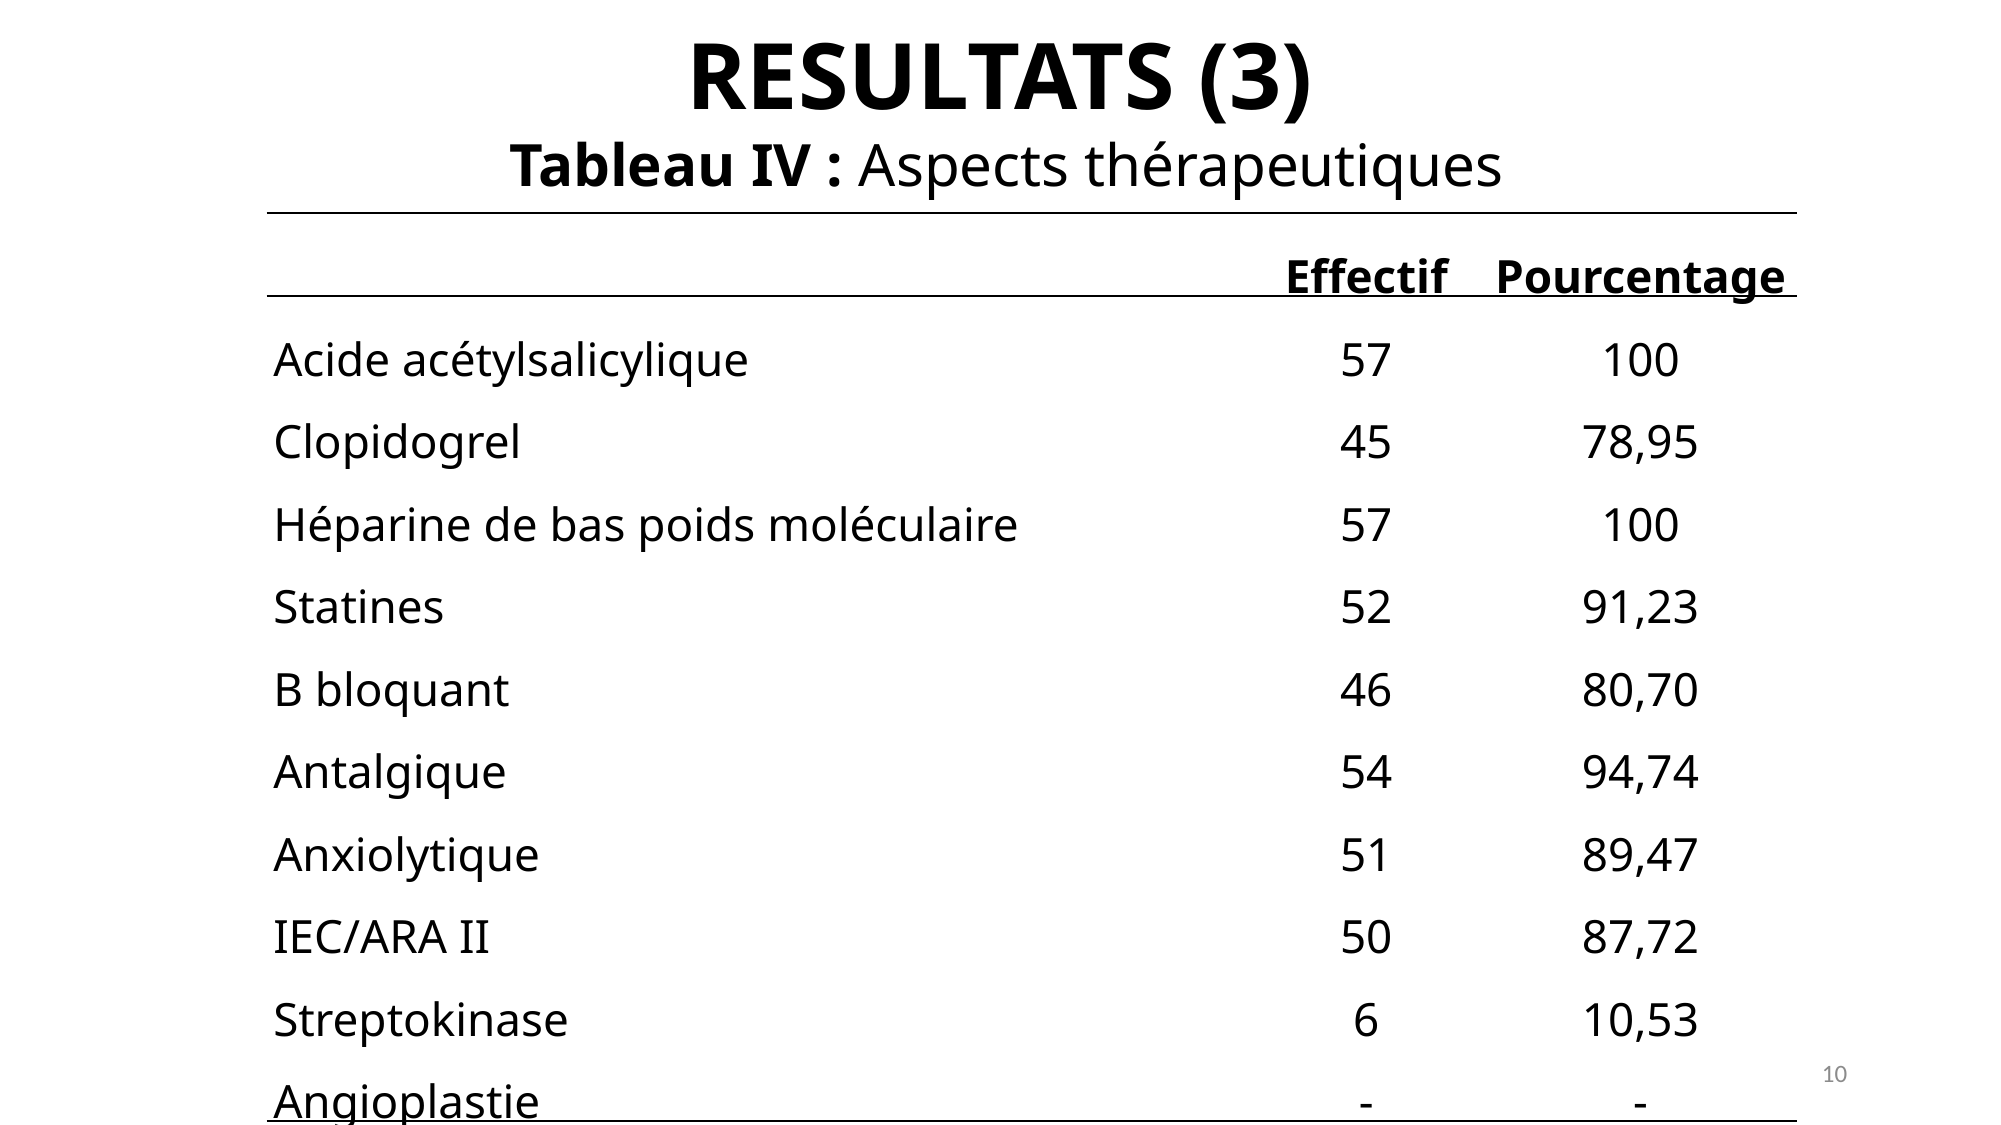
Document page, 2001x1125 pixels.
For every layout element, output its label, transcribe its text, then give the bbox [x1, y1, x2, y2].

table_cell 45 [1248, 401, 1485, 495]
table_cell B bloquant [267, 683, 1248, 776]
table_cell 51 [1248, 870, 1485, 964]
title RESULTATS (3) [137, 0, 1863, 120]
table_header Pourcentage [1485, 214, 1797, 306]
table_cell 80,70 [1485, 683, 1797, 776]
table_cell 6 [1248, 1058, 1485, 1125]
table_cell 10,53 [1485, 1058, 1797, 1125]
table_cell 91,23 [1485, 589, 1797, 683]
table_cell Anxiolytique [267, 870, 1248, 964]
table_cell 78,95 [1485, 401, 1797, 495]
table_header [267, 214, 1248, 306]
table_cell Streptokinase [267, 1058, 1248, 1125]
table_cell Antalgique [267, 776, 1248, 870]
table_cell 100 [1485, 495, 1797, 589]
table_cell 57 [1248, 308, 1485, 401]
text_box Tableau IV : Aspects thérapeutiques [137, 120, 1875, 206]
table_cell Clopidogrel [267, 401, 1248, 495]
table_cell 94,74 [1485, 776, 1797, 870]
table_cell 87,72 [1485, 964, 1797, 1058]
table_cell 52 [1248, 589, 1485, 683]
table_cell 89,47 [1485, 870, 1797, 964]
table_cell 46 [1248, 683, 1485, 776]
table_cell 57 [1248, 495, 1485, 589]
table_cell 100 [1485, 308, 1797, 401]
table_cell 54 [1248, 776, 1485, 870]
table_cell Acide acétylsalicylique [267, 308, 1248, 401]
table_cell 50 [1248, 964, 1485, 1058]
table_header Effectif [1248, 214, 1485, 306]
slide_number 10 [1797, 1042, 1863, 1103]
table_cell IEC/ARA II [267, 964, 1248, 1058]
table_cell Héparine de bas poids moléculaire [267, 495, 1248, 589]
table_cell Statines [267, 589, 1248, 683]
